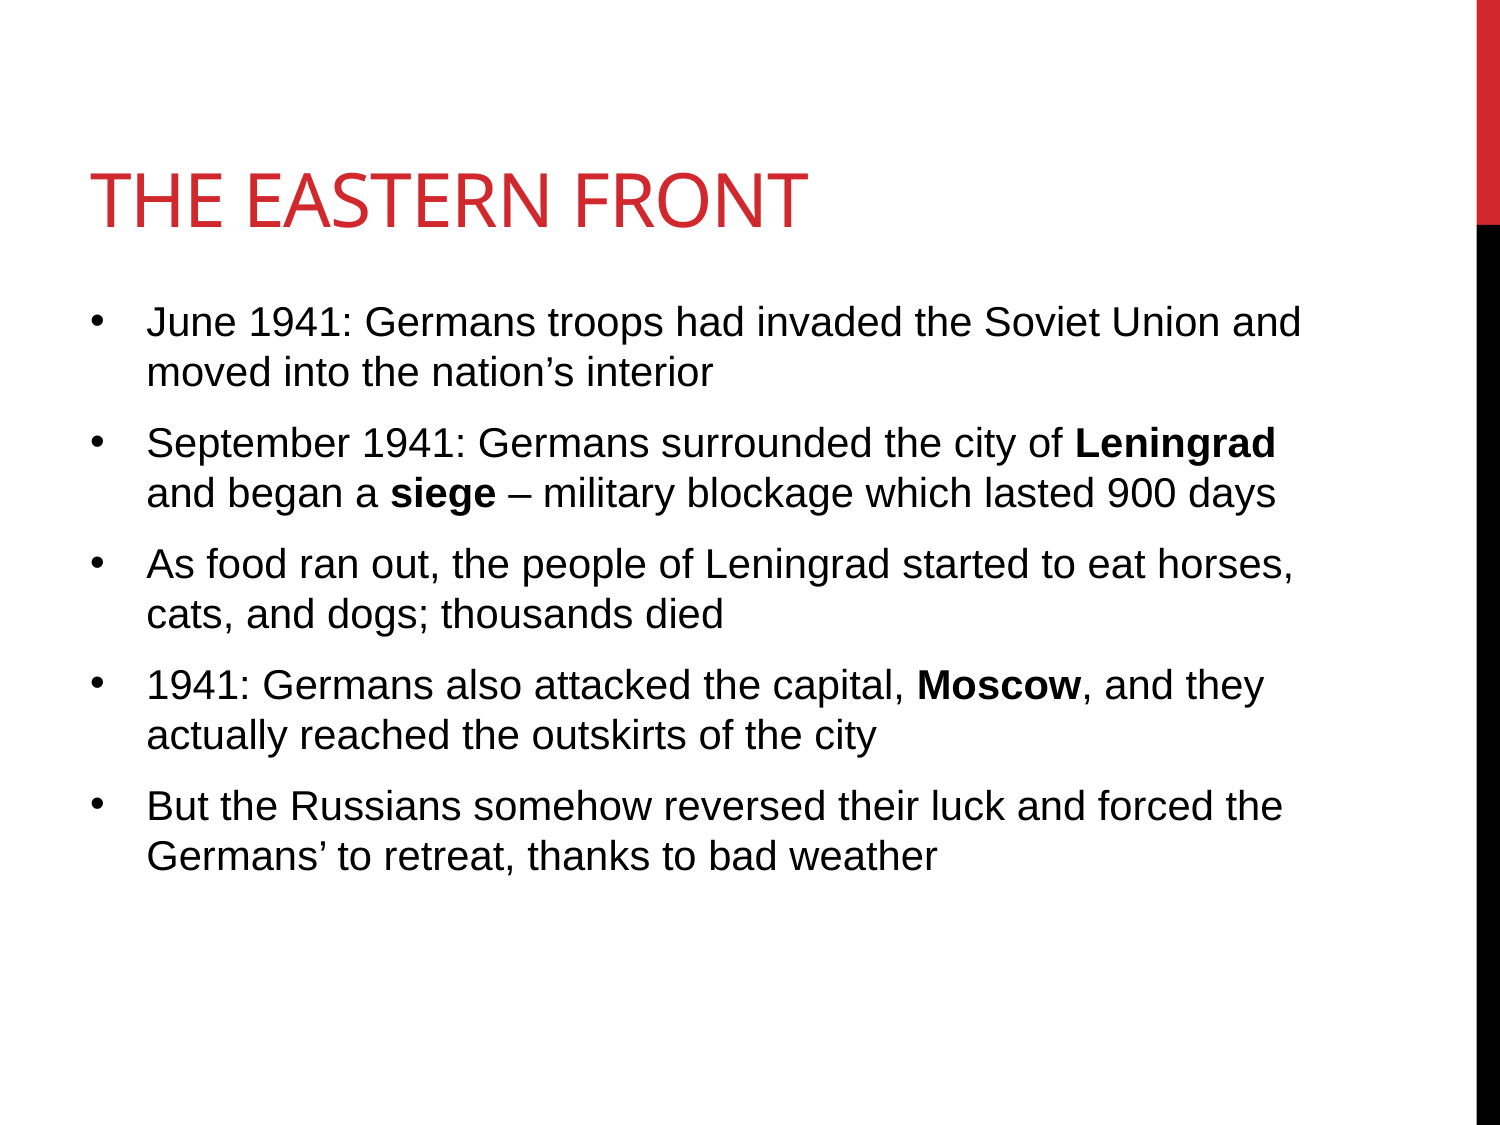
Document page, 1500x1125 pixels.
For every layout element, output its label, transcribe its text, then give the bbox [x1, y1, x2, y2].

list June 1941: Germans troops had invaded the Soviet Union and moved into the nation’s interior September 1941: Germans surrounded the city of Leningrad and began a siege – military blockage which lasted 900 days As food ran out, the people of Leningrad started to eat horses, cats, and dogs; thousands died 1941: Germans also attacked the capital, Moscow, and they actually reached the outskirts of the city But the Russians somehow reversed their luck and forced the Germans’ to retreat, thanks to bad weather [75, 287, 1325, 1005]
title the eastern front [75, 25, 1025, 250]
